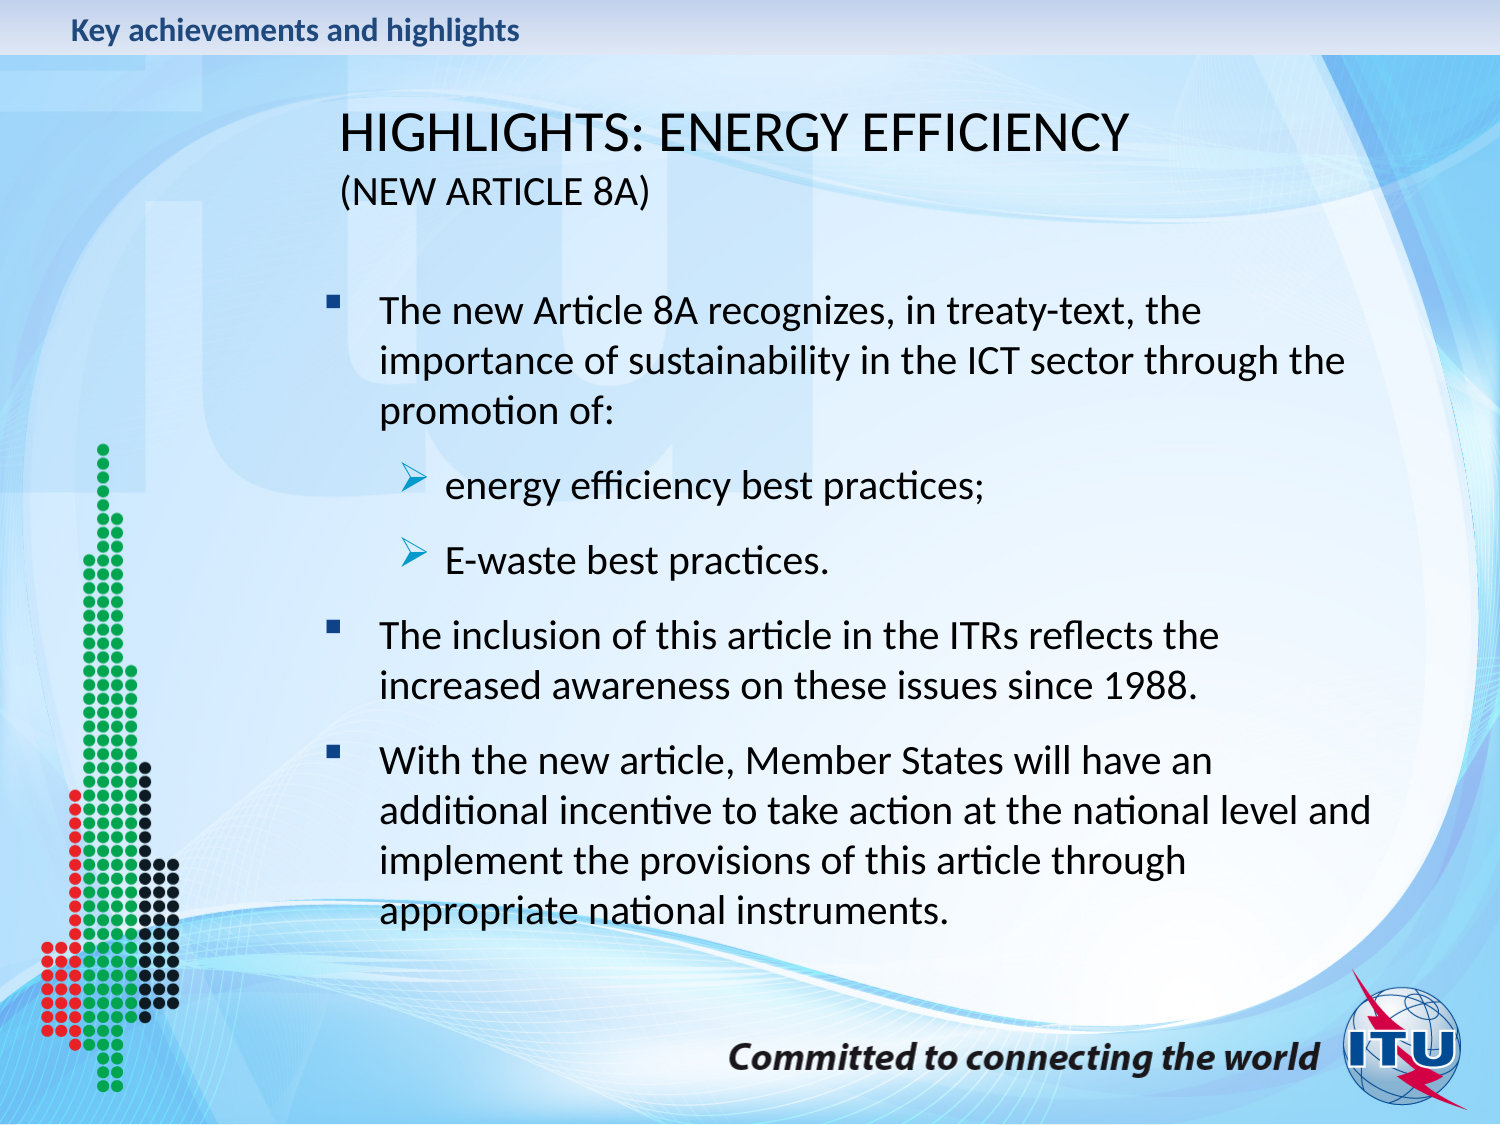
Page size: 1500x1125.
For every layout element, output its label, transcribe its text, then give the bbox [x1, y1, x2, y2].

picture [0, 55, 1500, 1125]
text_box The new Article 8A recognizes, in treaty-text, the importance of sustainability in the ICT sector through the promotion of: energy efficiency best practices; E-waste best practices. The inclusion of this article in the ITRs reflects the increased awareness on these issues since 1988. With the new article, Member States will have an additional incentive to take action at the national level and implement the provisions of this article through appropriate national instruments. [307, 274, 1404, 1021]
text_box Highlights: Energy Efficiency (new article 8a) [324, 86, 1363, 221]
text_box Key achievements and highlights [0, 0, 1500, 55]
